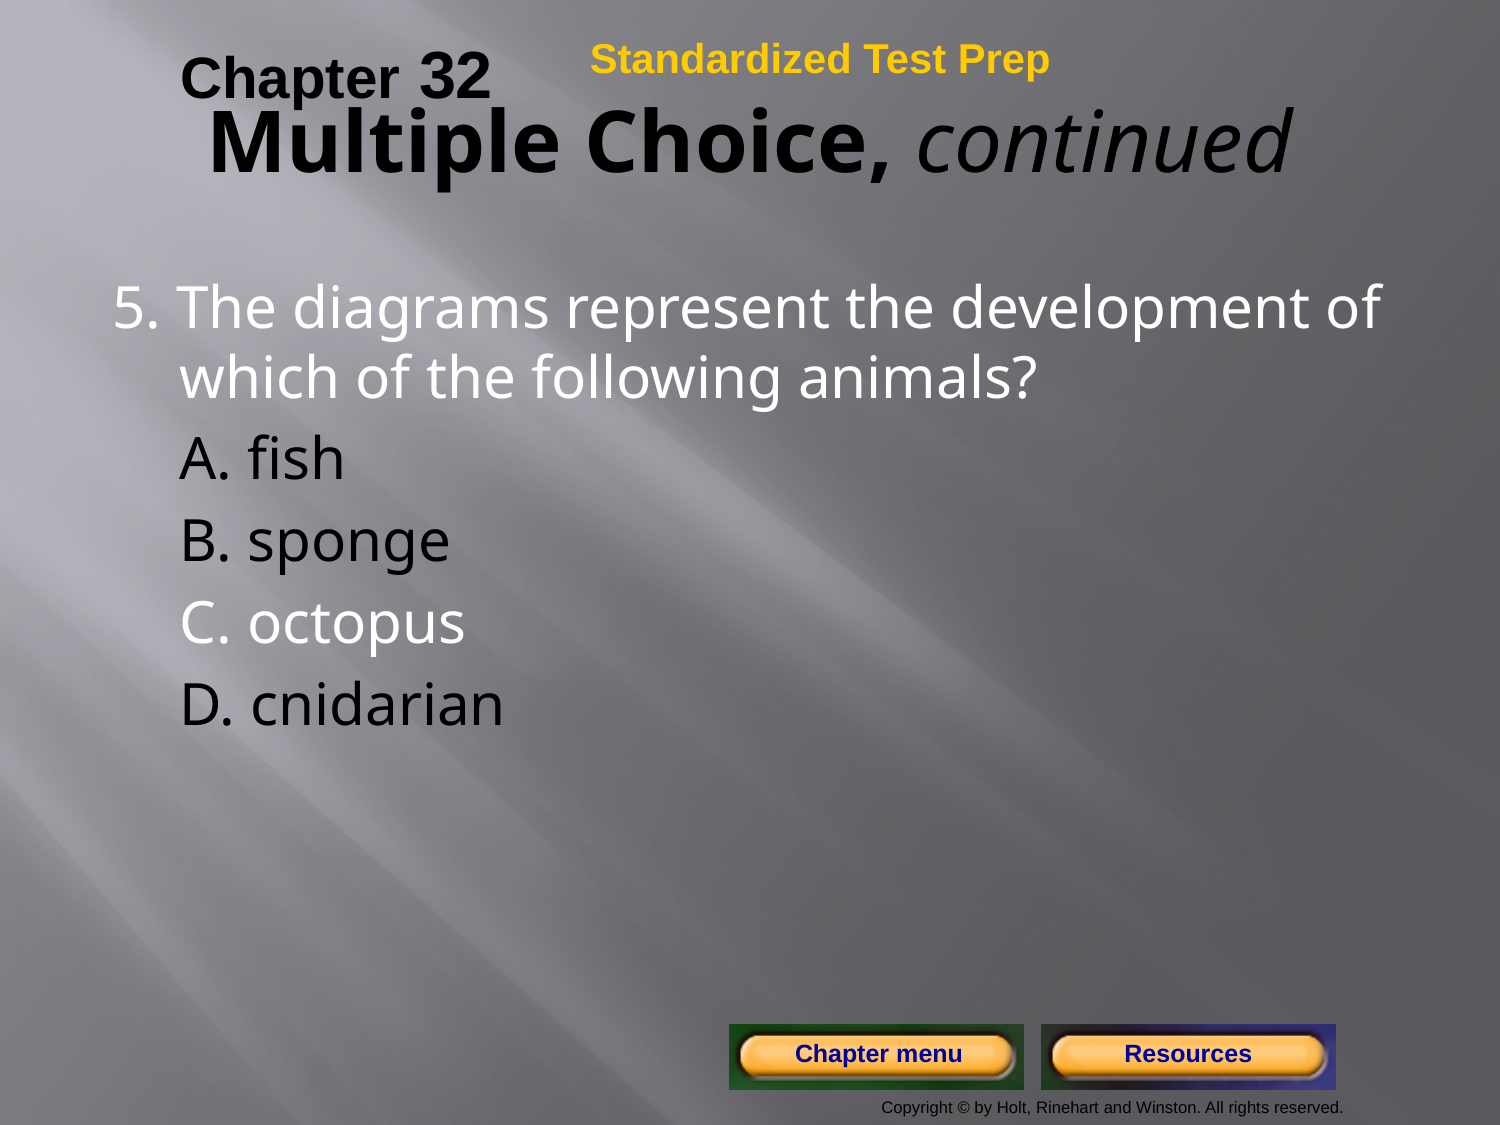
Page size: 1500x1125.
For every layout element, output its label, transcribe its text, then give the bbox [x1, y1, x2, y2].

text_box Standardized Test Prep [574, 24, 1263, 90]
text_box Chapter 32 [165, 24, 508, 120]
picture [729, 1035, 1024, 1090]
picture [1041, 1035, 1336, 1090]
list 5. The diagrams represent the development of which of the following animals? A. fish B. sponge C. octopus D. cnidarian [75, 262, 1425, 1035]
title Multiple Choice, continued [75, 45, 1425, 233]
